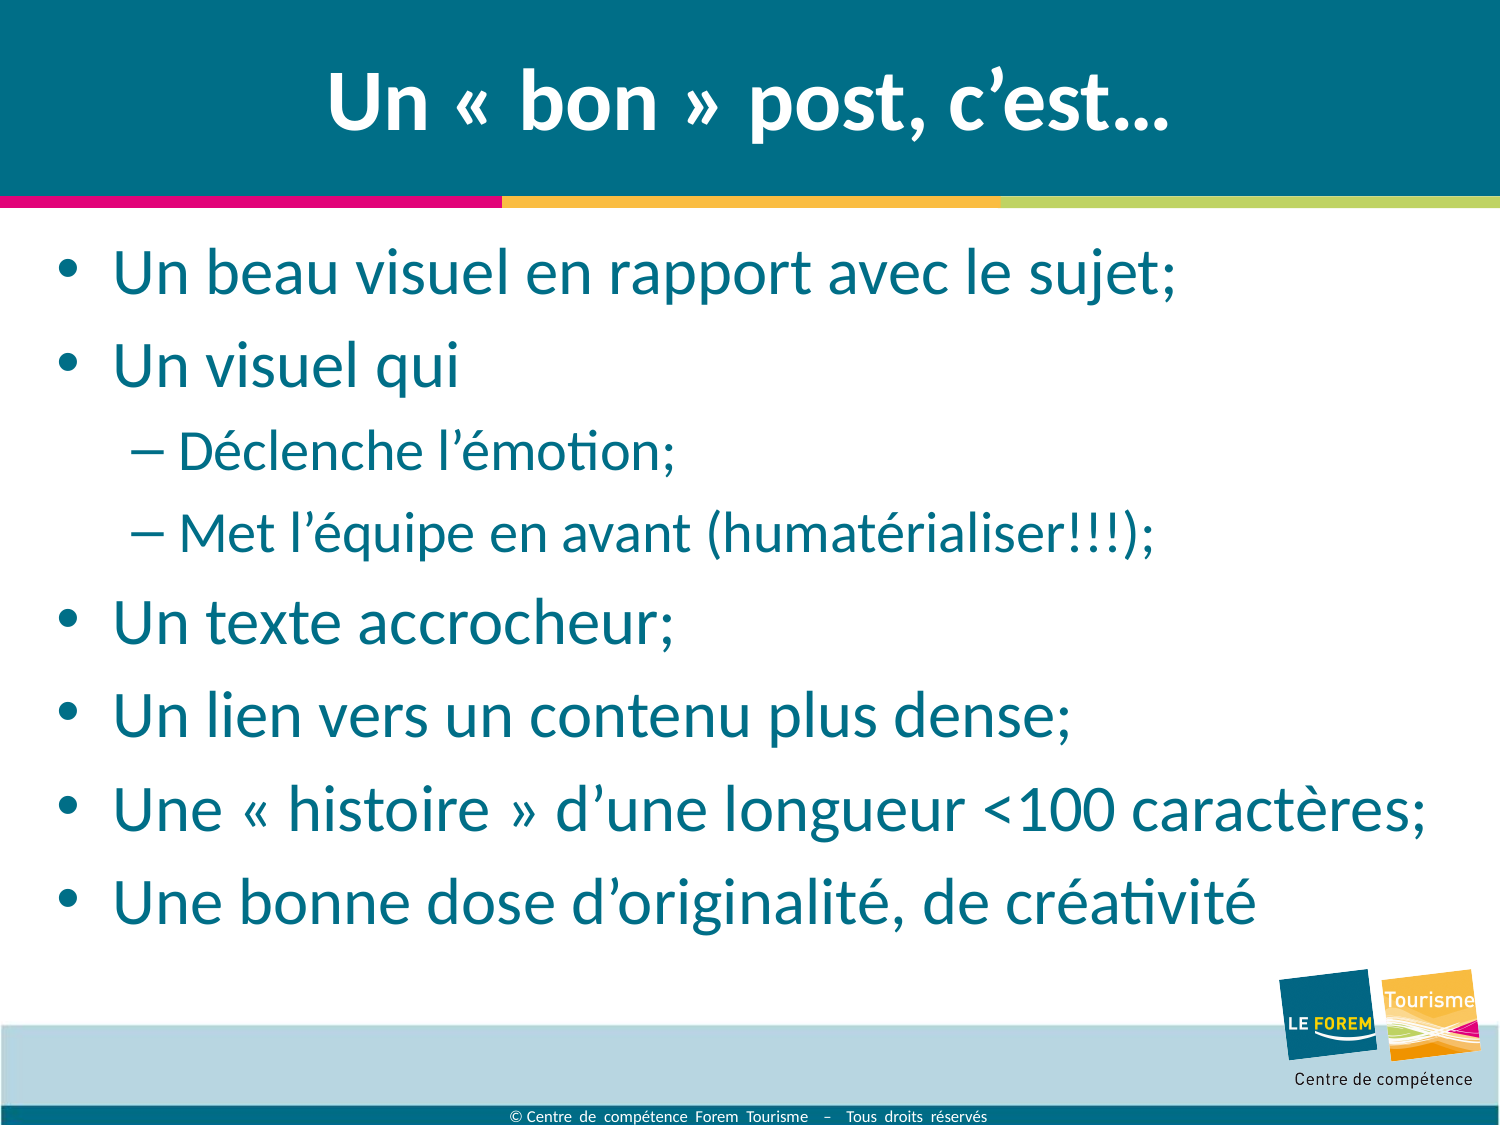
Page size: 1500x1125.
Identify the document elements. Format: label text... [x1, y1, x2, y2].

picture [1349, 1018, 1356, 1029]
picture [1338, 1018, 1345, 1029]
picture [1325, 1018, 1334, 1027]
title Un « bon » post, c’est… [75, 34, 1425, 156]
picture [0, 957, 1500, 1125]
list Un beau visuel en rapport avec le sujet; Un visuel qui Déclenche l’émotion; Met l’équipe en avant (humatérialiser!!!); Un texte accrocheur; Un lien vers un contenu plus dense; Une « histoire » d’une longueur <100 caractères; Une bonne dose d’originalité, de créativité [41, 219, 1447, 1000]
picture [1300, 1018, 1307, 1029]
picture [1290, 1018, 1297, 1029]
picture [1316, 1018, 1323, 1029]
picture [1360, 1018, 1371, 1029]
